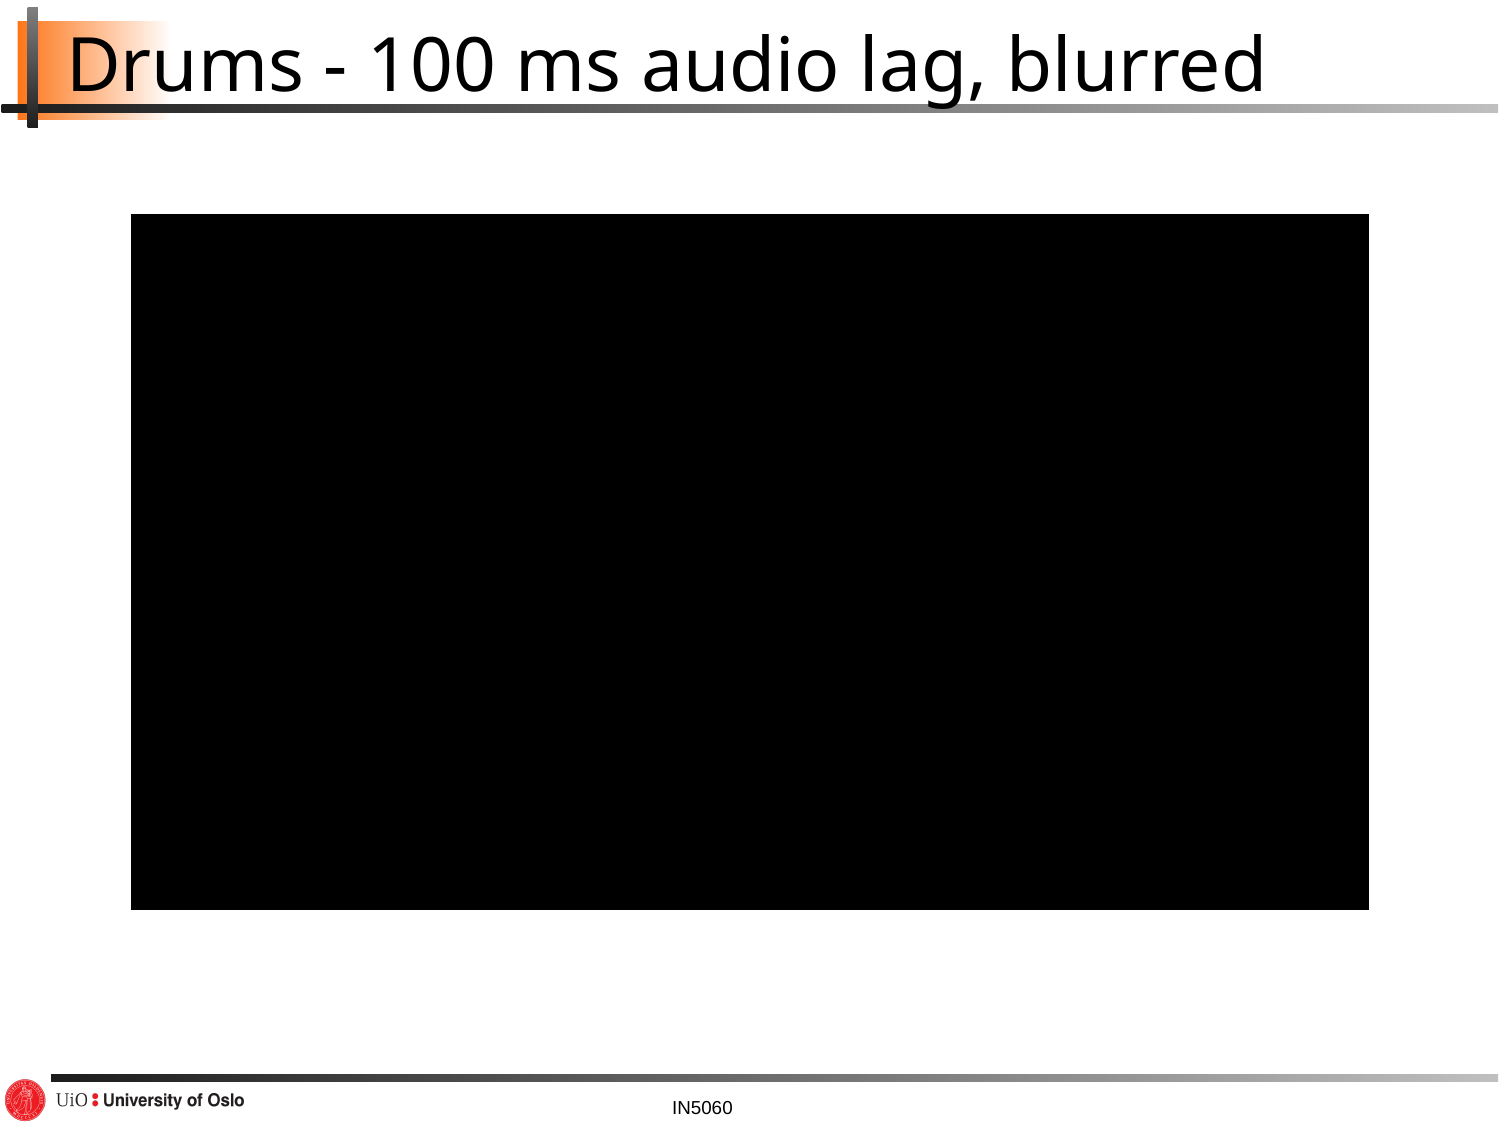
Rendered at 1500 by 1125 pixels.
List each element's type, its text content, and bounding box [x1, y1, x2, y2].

title Drums - 100 ms audio lag, blurred [51, 20, 1495, 113]
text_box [130, 213, 1370, 912]
